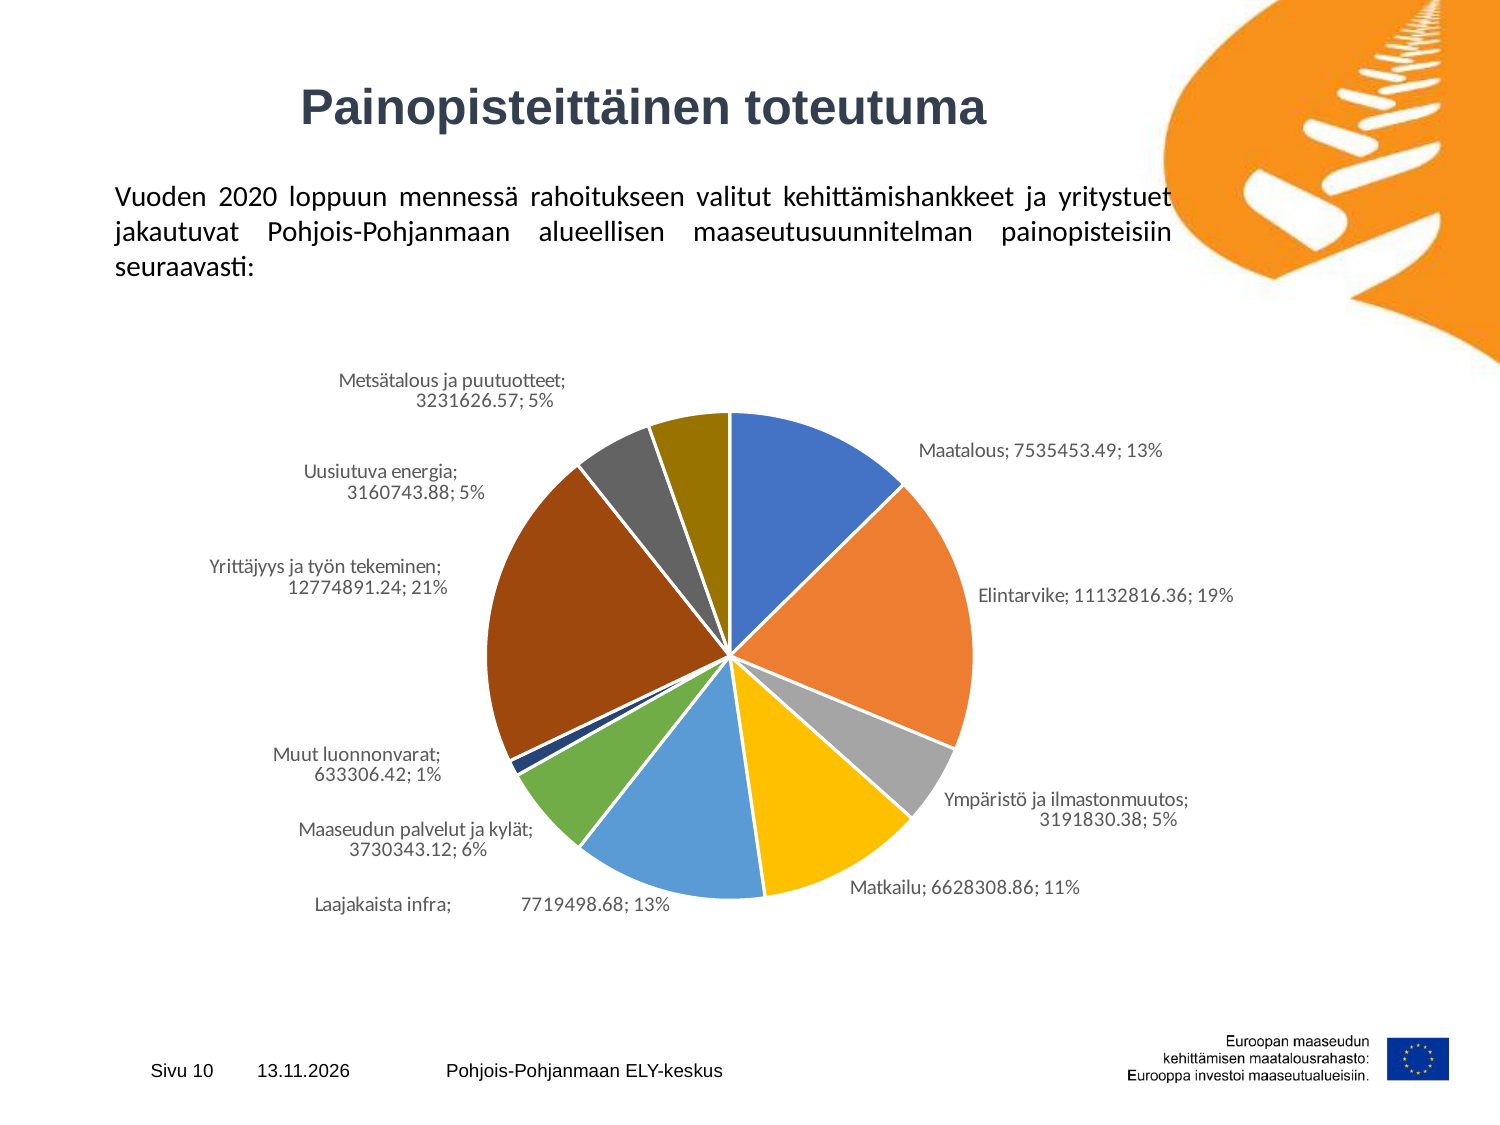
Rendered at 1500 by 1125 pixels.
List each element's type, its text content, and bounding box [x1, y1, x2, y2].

title Painopisteittäinen toteutuma [170, 56, 1117, 153]
text_box Vuoden 2020 loppuun mennessä rahoitukseen valitut kehittämishankkeet ja yritystuet jakautuvat Pohjois-Pohjanmaan alueellisen maaseutusuunnitelman painopisteisiin seuraavasti: [100, 169, 1188, 290]
picture [1128, 1035, 1449, 1083]
slide_number Sivu 10 [135, 1058, 241, 1082]
footer Pohjois-Pohjanmaan ELY-keskus [432, 1058, 1093, 1082]
picture [1120, 0, 1500, 394]
chart [129, 305, 1365, 1000]
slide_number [241, 1058, 432, 1083]
